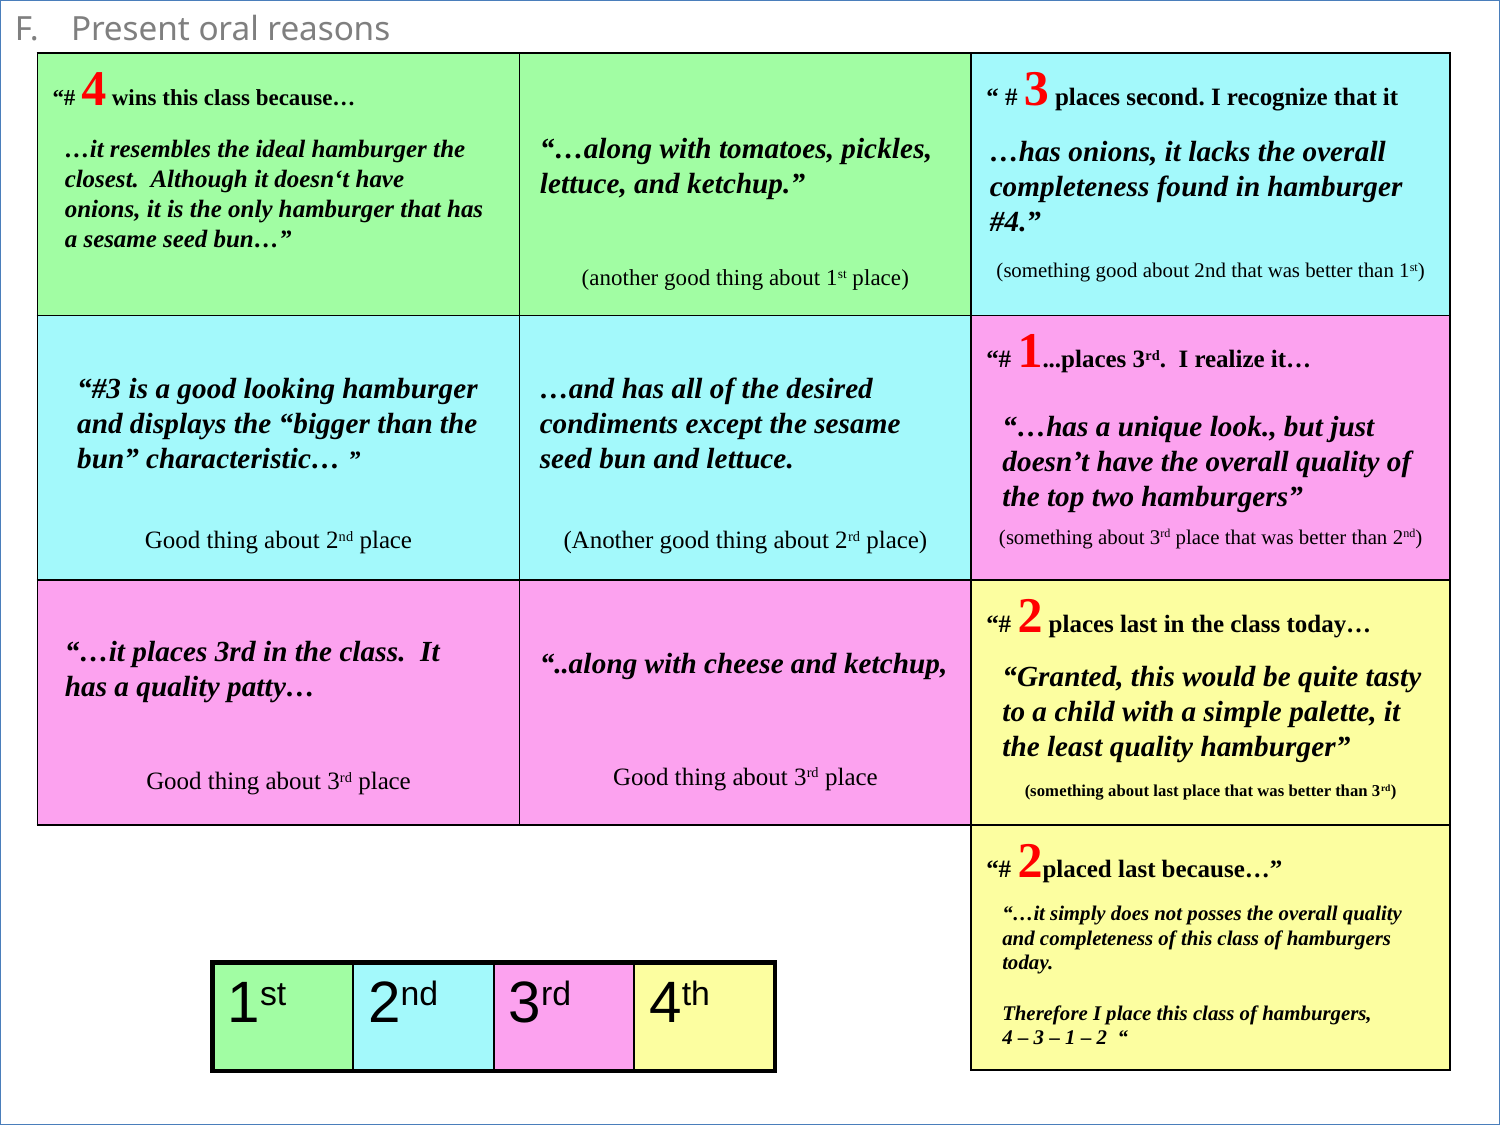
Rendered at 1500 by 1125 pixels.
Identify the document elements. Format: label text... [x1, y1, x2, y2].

table_cell Good thing about 3rd place [38, 581, 519, 824]
table_header “# 4 wins this class because… [38, 54, 519, 315]
table_header “ # 3 places second. I recognize that it (something good about 2nd that was better than 1st) [972, 54, 1449, 315]
table_header 2nd [354, 965, 493, 1069]
table_cell “# 1...places 3rd. I realize it… (something about 3rd place that was better than 2nd) [972, 316, 1449, 579]
table_header 3rd [495, 965, 633, 1069]
table_cell [38, 826, 520, 1070]
table_cell [520, 826, 970, 1070]
text_box …and has all of the desired condiments except the sesame seed bun and lettuce. [524, 362, 975, 567]
table_cell “# 2 places last in the class today… (something about last place that was better than 3rd) [972, 581, 1449, 824]
table_cell “# 2placed last because…” [972, 826, 1449, 1069]
text_box Present oral reasons [0, 0, 1500, 55]
table_header (another good thing about 1st place) [520, 54, 970, 315]
text_box “#3 is a good looking hamburger and displays the “bigger than the bun” characteristic… ” [62, 362, 513, 525]
text_box “…has a unique look., but just doesn’t have the overall quality of the top two hamburgers” [987, 399, 1438, 605]
text_box …it resembles the ideal hamburger the closest. Although it doesn‘t have onions, it is the only hamburger that has a sesame seed bun…” [49, 125, 500, 302]
text_box …has onions, it lacks the overall completeness found in hamburger #4.” [974, 124, 1425, 330]
table_cell Good thing about 3rd place [520, 581, 970, 824]
text_box “..along with cheese and ketchup, [524, 637, 975, 773]
table_header 1st [215, 965, 352, 1069]
text_box “…it places 3rd in the class. It has a quality patty… [49, 624, 500, 710]
text_box “Granted, this would be quite tasty to a child with a simple palette, it the least quality hamburger” [987, 649, 1438, 855]
table_cell Good thing about 2nd place [38, 316, 519, 579]
table_header 4th [635, 965, 773, 1069]
text_box “…along with tomatoes, pickles, lettuce, and ketchup.” [524, 87, 975, 250]
table_cell (Another good thing about 2rd place) [520, 316, 970, 579]
text_box [0, 55, 1500, 1125]
text_box “…it simply does not posses the overall quality and completeness of this class of hamburgers today. Therefore I place this class of hamburgers, 4 – 3 – 1 – 2 “ [987, 891, 1438, 1117]
